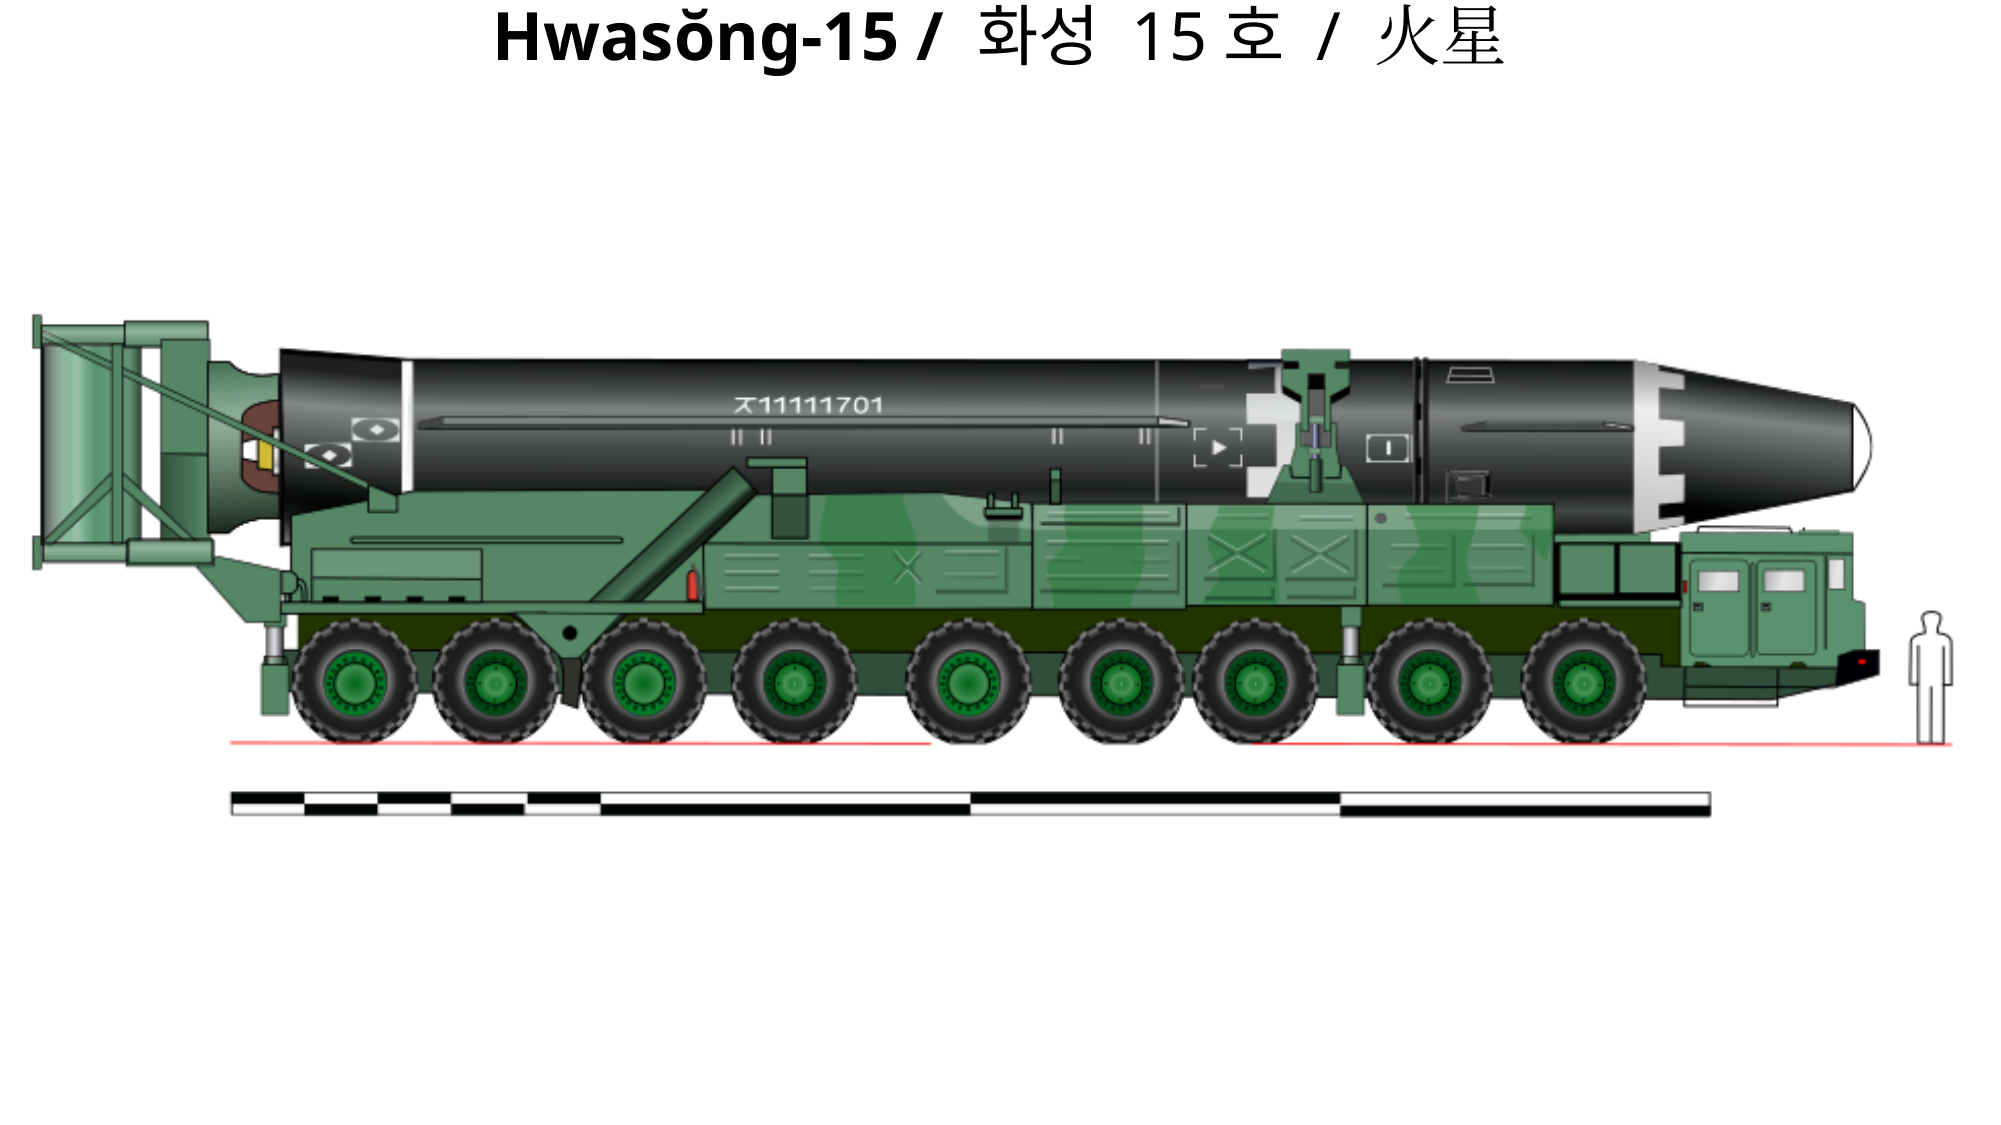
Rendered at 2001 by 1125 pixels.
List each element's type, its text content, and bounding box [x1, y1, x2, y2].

title Hwasŏng-15 / 화성 15호 / 火星 [0, 0, 2000, 78]
picture [0, 266, 1986, 849]
